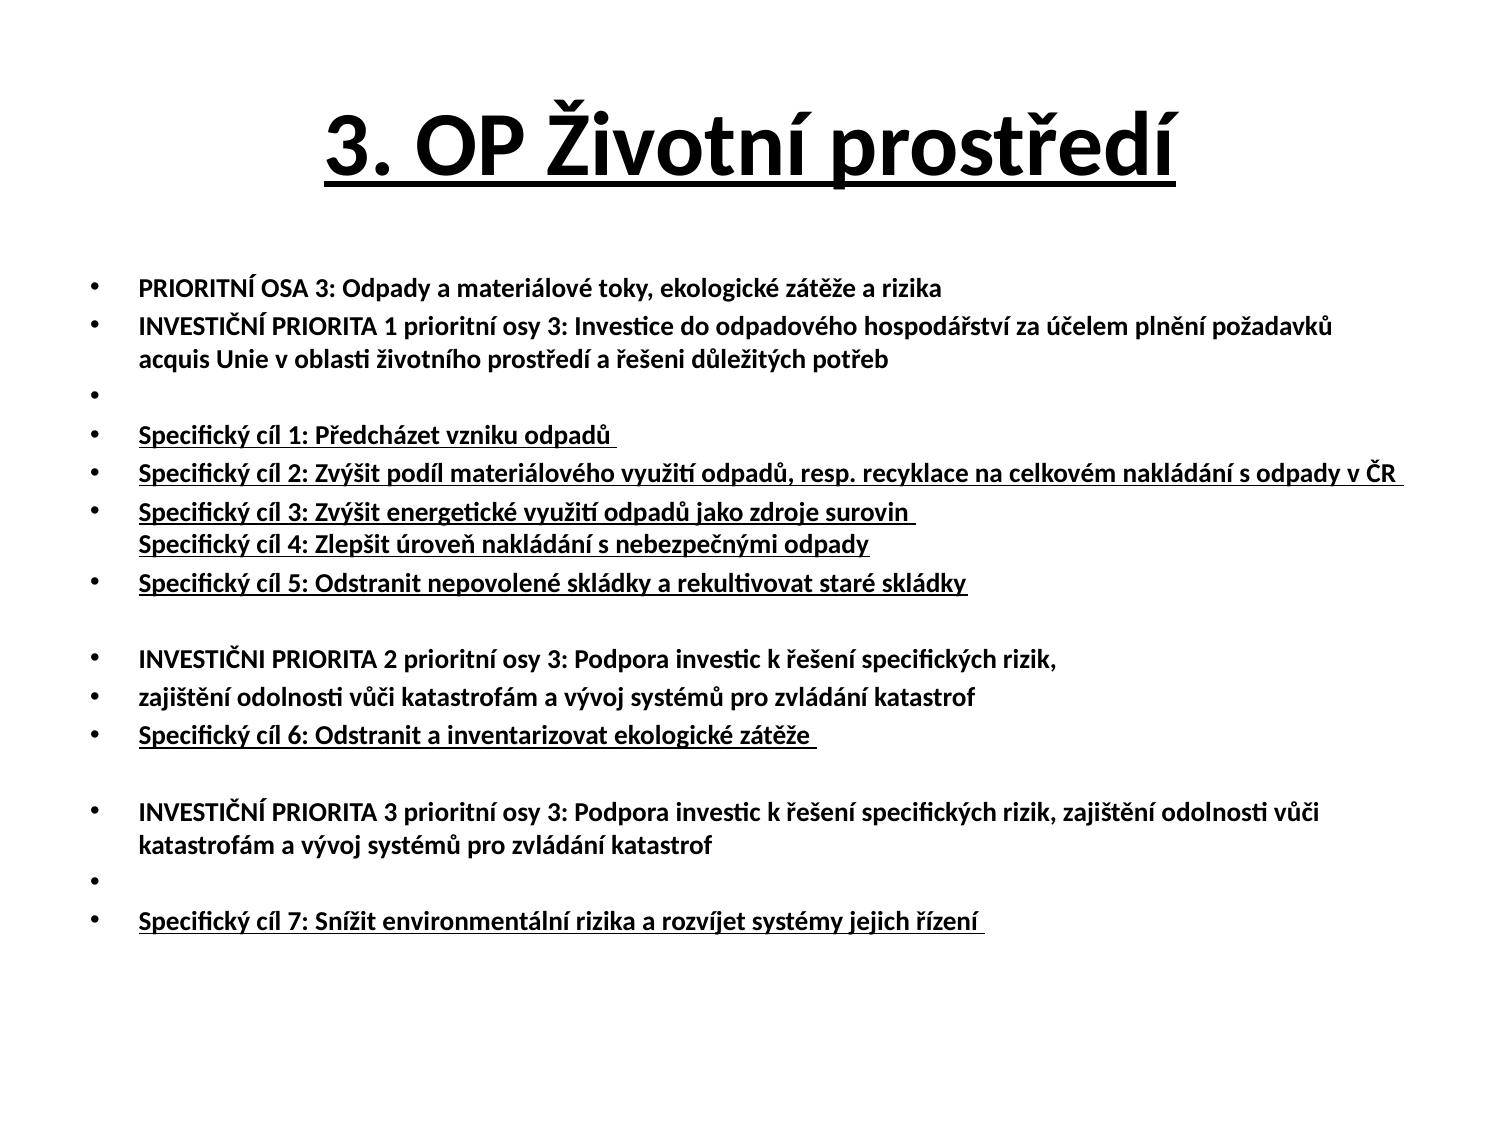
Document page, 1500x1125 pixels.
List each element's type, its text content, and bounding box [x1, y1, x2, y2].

list PRIORITNÍ OSA 3: Odpady a materiálové toky, ekologické zátěže a rizika INVESTIČNÍ PRIORITA 1 prioritní osy 3: Investice do odpadového hospodářství za účelem plnění požadavků acquis Unie v oblasti životního prostředí a řešeni důležitých potřeb Specifický cíl 1: Předcházet vzniku odpadů Specifický cíl 2: Zvýšit podíl materiálového využití odpadů, resp. recyklace na celkovém nakládání s odpady v ČR Specifický cíl 3: Zvýšit energetické využití odpadů jako zdroje surovin Specifický cíl 4: Zlepšit úroveň nakládání s nebezpečnými odpady Specifický cíl 5: Odstranit nepovolené skládky a rekultivovat staré skládky INVESTIČNI PRIORITA 2 prioritní osy 3: Podpora investic k řešení specifických rizik, zajištění odolnosti vůči katastrofám a vývoj systémů pro zvládání katastrof Specifický cíl 6: Odstranit a inventarizovat ekologické zátěže INVESTIČNÍ PRIORITA 3 prioritní osy 3: Podpora investic k řešení specifických rizik, zajištění odolnosti vůči katastrofám a vývoj systémů pro zvládání katastrof Specifický cíl 7: Snížit environmentální rizika a rozvíjet systémy jejich řízení [75, 262, 1425, 1005]
title 3. OP Životní prostředí [75, 45, 1425, 233]
